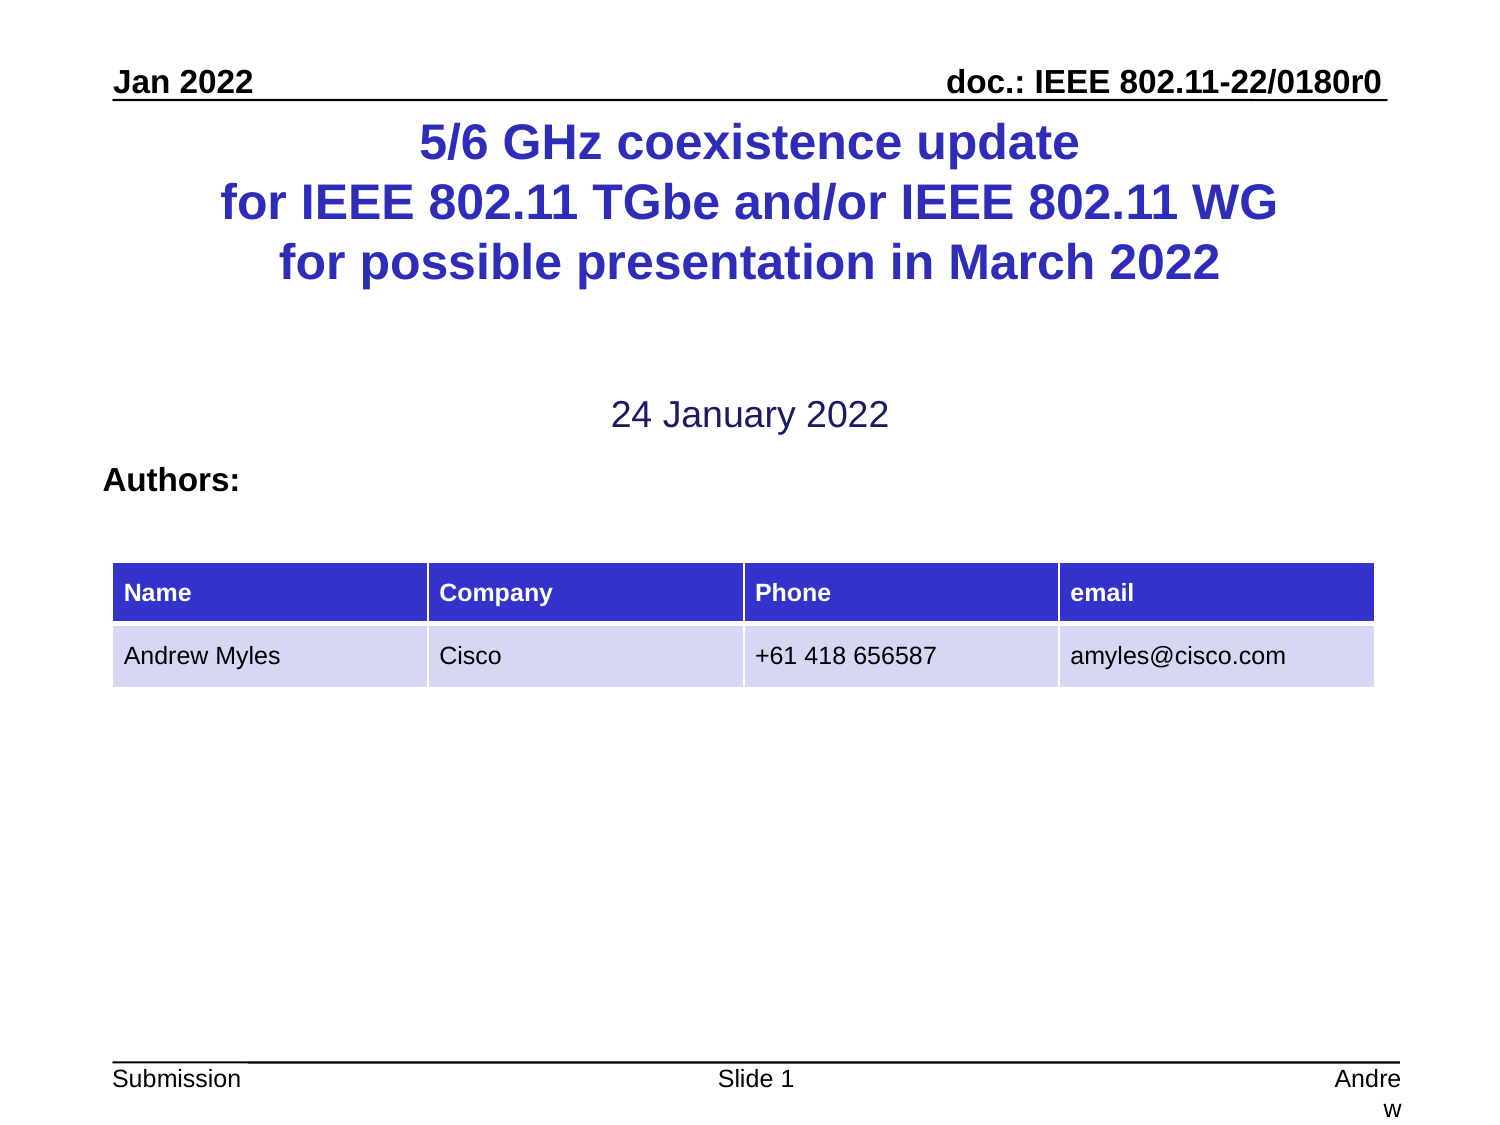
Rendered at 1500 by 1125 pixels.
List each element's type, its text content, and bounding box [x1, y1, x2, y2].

title 5/6 GHz coexistence update for IEEE 802.11 TGbe and/or IEEE 802.11 WG for possible presentation in March 2022 [112, 112, 1388, 288]
slide_number Slide 1 [709, 1061, 803, 1093]
table_header Phone [745, 563, 1058, 621]
text_box Authors: [87, 450, 325, 513]
table_cell +61 418 656587 [745, 626, 1058, 687]
table_cell Andrew Myles [113, 626, 427, 687]
footer Andrew Myles, Cisco [1320, 1061, 1402, 1093]
table_cell Cisco [429, 626, 743, 687]
list 24 January 2022 [112, 382, 1388, 445]
table_header Name [113, 563, 427, 621]
table_header Company [429, 563, 743, 621]
table_header email [1060, 563, 1374, 621]
table_cell amyles@cisco.com [1060, 626, 1374, 687]
